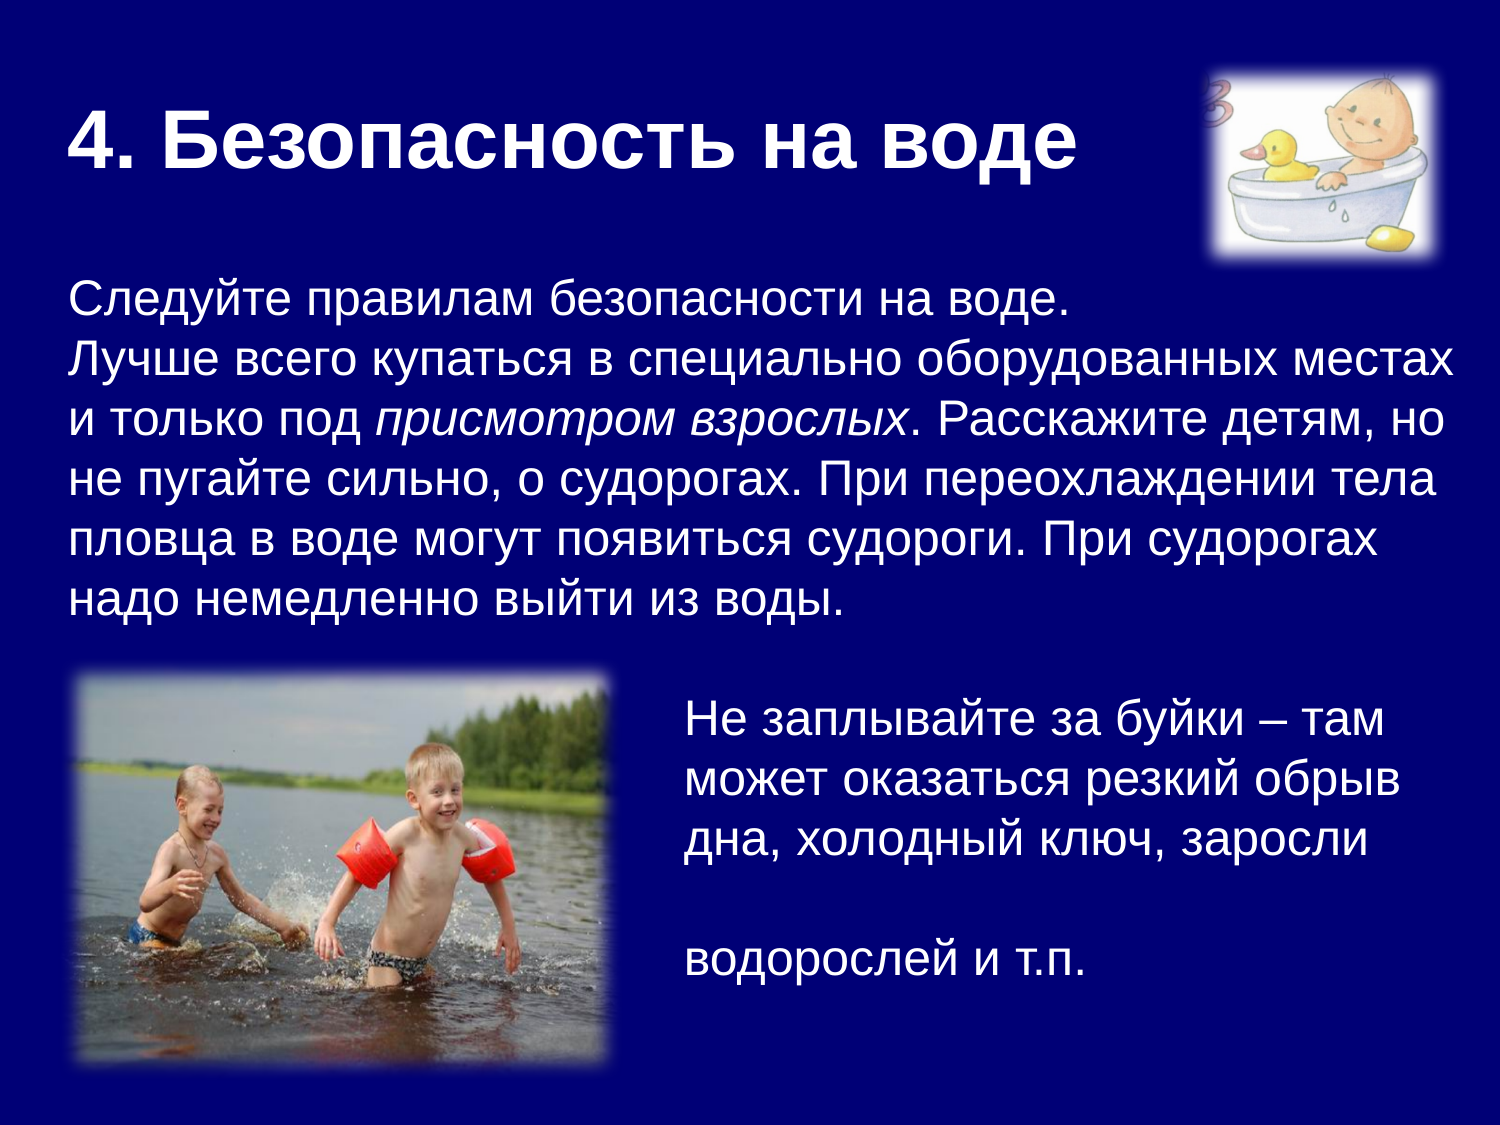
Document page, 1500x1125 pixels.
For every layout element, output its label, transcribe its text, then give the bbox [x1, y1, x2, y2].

picture [1195, 58, 1451, 275]
text_box 4. Безопасность на воде Следуйте правилам безопасности на воде. Лучше всего купаться в специально оборудованных местах и только под присмотром взрослых. Расскажите детям, но не пугайте сильно, о судорогах. При переохлаждении тела пловца в воде могут появиться судороги. При судорогах надо немедленно выйти из воды. Не заплывайте за буйки – там может оказаться резкий обрыв дна, холодный ключ, заросли водорослей и т.п. [53, 78, 1471, 1053]
picture [58, 655, 624, 1082]
